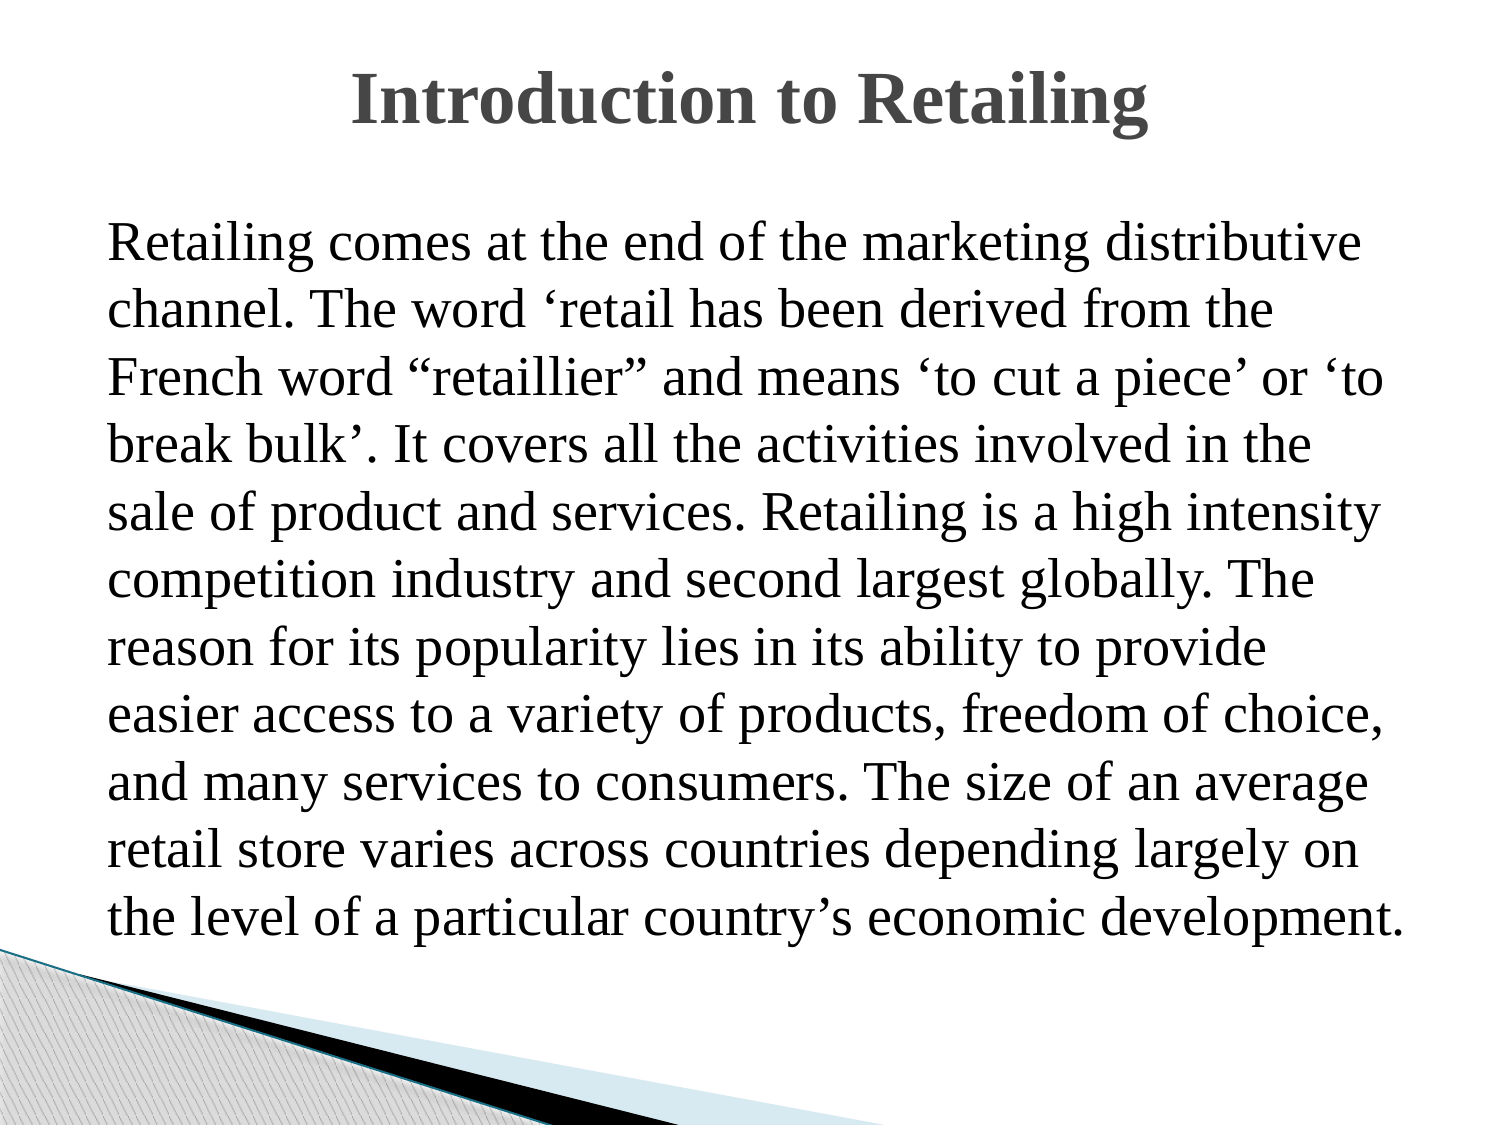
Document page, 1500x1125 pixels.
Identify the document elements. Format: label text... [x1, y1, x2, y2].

list Retailing comes at the end of the marketing distributive channel. The word ‘retail has been derived from the French word “retaillier” and means ‘to cut a piece’ or ‘to break bulk’. It covers all the activities involved in the sale of product and services. Retailing is a high intensity competition industry and second largest globally. The reason for its popularity lies in its ability to provide easier access to a variety of products, freedom of choice, and many services to consumers. The size of an average retail store varies across countries depending largely on the level of a particular country’s economic development. [75, 233, 1425, 1059]
title Introduction to Retailing [75, 45, 1425, 233]
